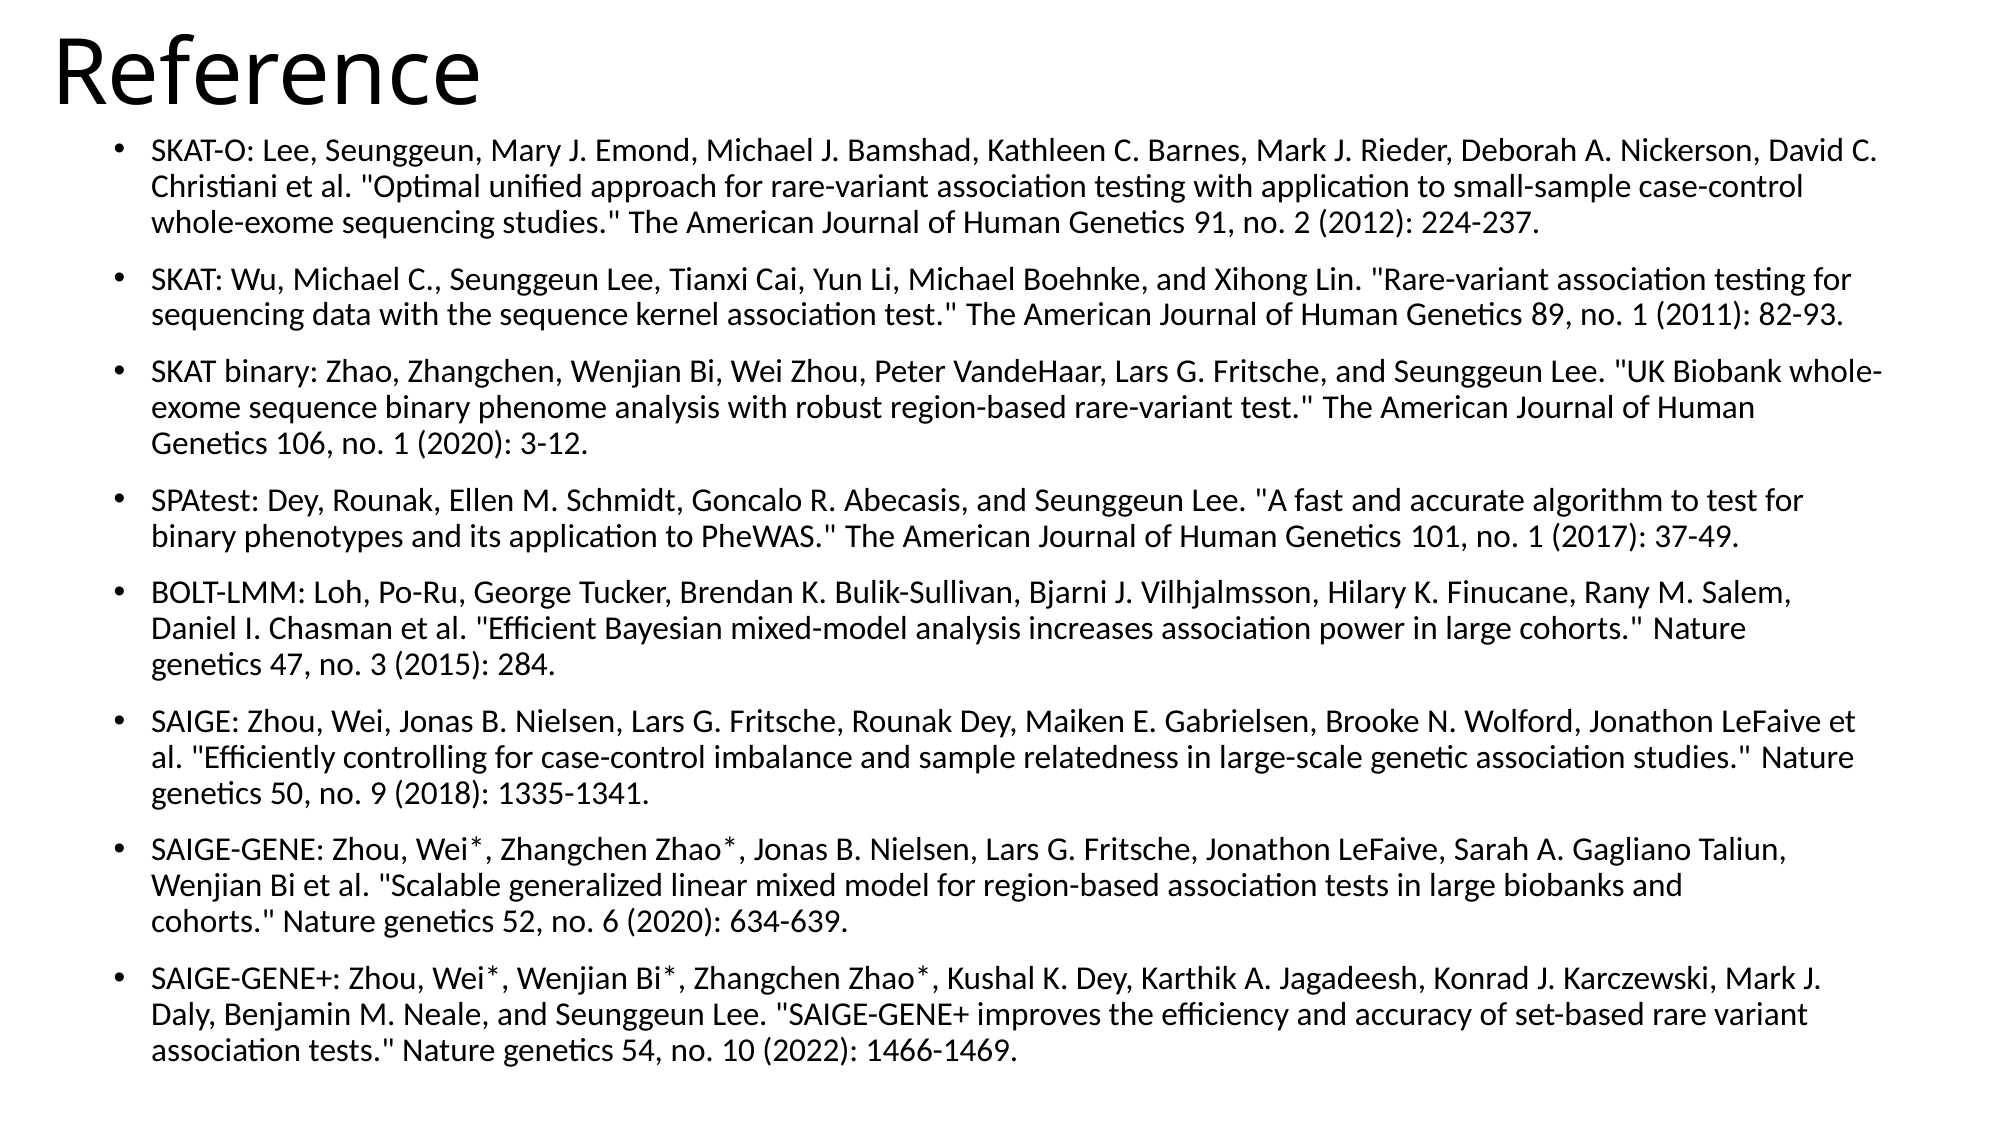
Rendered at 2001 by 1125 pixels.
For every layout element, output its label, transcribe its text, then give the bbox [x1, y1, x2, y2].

title Reference [36, 0, 1762, 185]
list SKAT-O: Lee, Seunggeun, Mary J. Emond, Michael J. Bamshad, Kathleen C. Barnes, Mark J. Rieder, Deborah A. Nickerson, David C. Christiani et al. "Optimal unified approach for rare-variant association testing with application to small-sample case-control whole-exome sequencing studies." The American Journal of Human Genetics 91, no. 2 (2012): 224-237. SKAT: Wu, Michael C., Seunggeun Lee, Tianxi Cai, Yun Li, Michael Boehnke, and Xihong Lin. "Rare-variant association testing for sequencing data with the sequence kernel association test." The American Journal of Human Genetics 89, no. 1 (2011): 82-93. SKAT binary: Zhao, Zhangchen, Wenjian Bi, Wei Zhou, Peter VandeHaar, Lars G. Fritsche, and Seunggeun Lee. "UK Biobank whole-exome sequence binary phenome analysis with robust region-based rare-variant test." The American Journal of Human Genetics 106, no. 1 (2020): 3-12. SPAtest: Dey, Rounak, Ellen M. Schmidt, Goncalo R. Abecasis, and Seunggeun Lee. "A fast and accurate algorithm to test for binary phenotypes and its application to PheWAS." The American Journal of Human Genetics 101, no. 1 (2017): 37-49. BOLT-LMM: Loh, Po-Ru, George Tucker, Brendan K. Bulik-Sullivan, Bjarni J. Vilhjalmsson, Hilary K. Finucane, Rany M. Salem, Daniel I. Chasman et al. "Efficient Bayesian mixed-model analysis increases association power in large cohorts." Nature genetics 47, no. 3 (2015): 284. SAIGE: Zhou, Wei, Jonas B. Nielsen, Lars G. Fritsche, Rounak Dey, Maiken E. Gabrielsen, Brooke N. Wolford, Jonathon LeFaive et al. "Efficiently controlling for case-control imbalance and sample relatedness in large-scale genetic association studies." Nature genetics 50, no. 9 (2018): 1335-1341. SAIGE-GENE: Zhou, Wei*, Zhangchen Zhao*, Jonas B. Nielsen, Lars G. Fritsche, Jonathon LeFaive, Sarah A. Gagliano Taliun, Wenjian Bi et al. "Scalable generalized linear mixed model for region-based association tests in large biobanks and cohorts." Nature genetics 52, no. 6 (2020): 634-639. SAIGE-GENE+: Zhou, Wei*, Wenjian Bi*, Zhangchen Zhao*, Kushal K. Dey, Karthik A. Jagadeesh, Konrad J. Karczewski, Mark J. Daly, Benjamin M. Neale, and Seunggeun Lee. "SAIGE-GENE+ improves the efficiency and accuracy of set-based rare variant association tests." Nature genetics 54, no. 10 (2022): 1466-1469. [98, 125, 1902, 1034]
